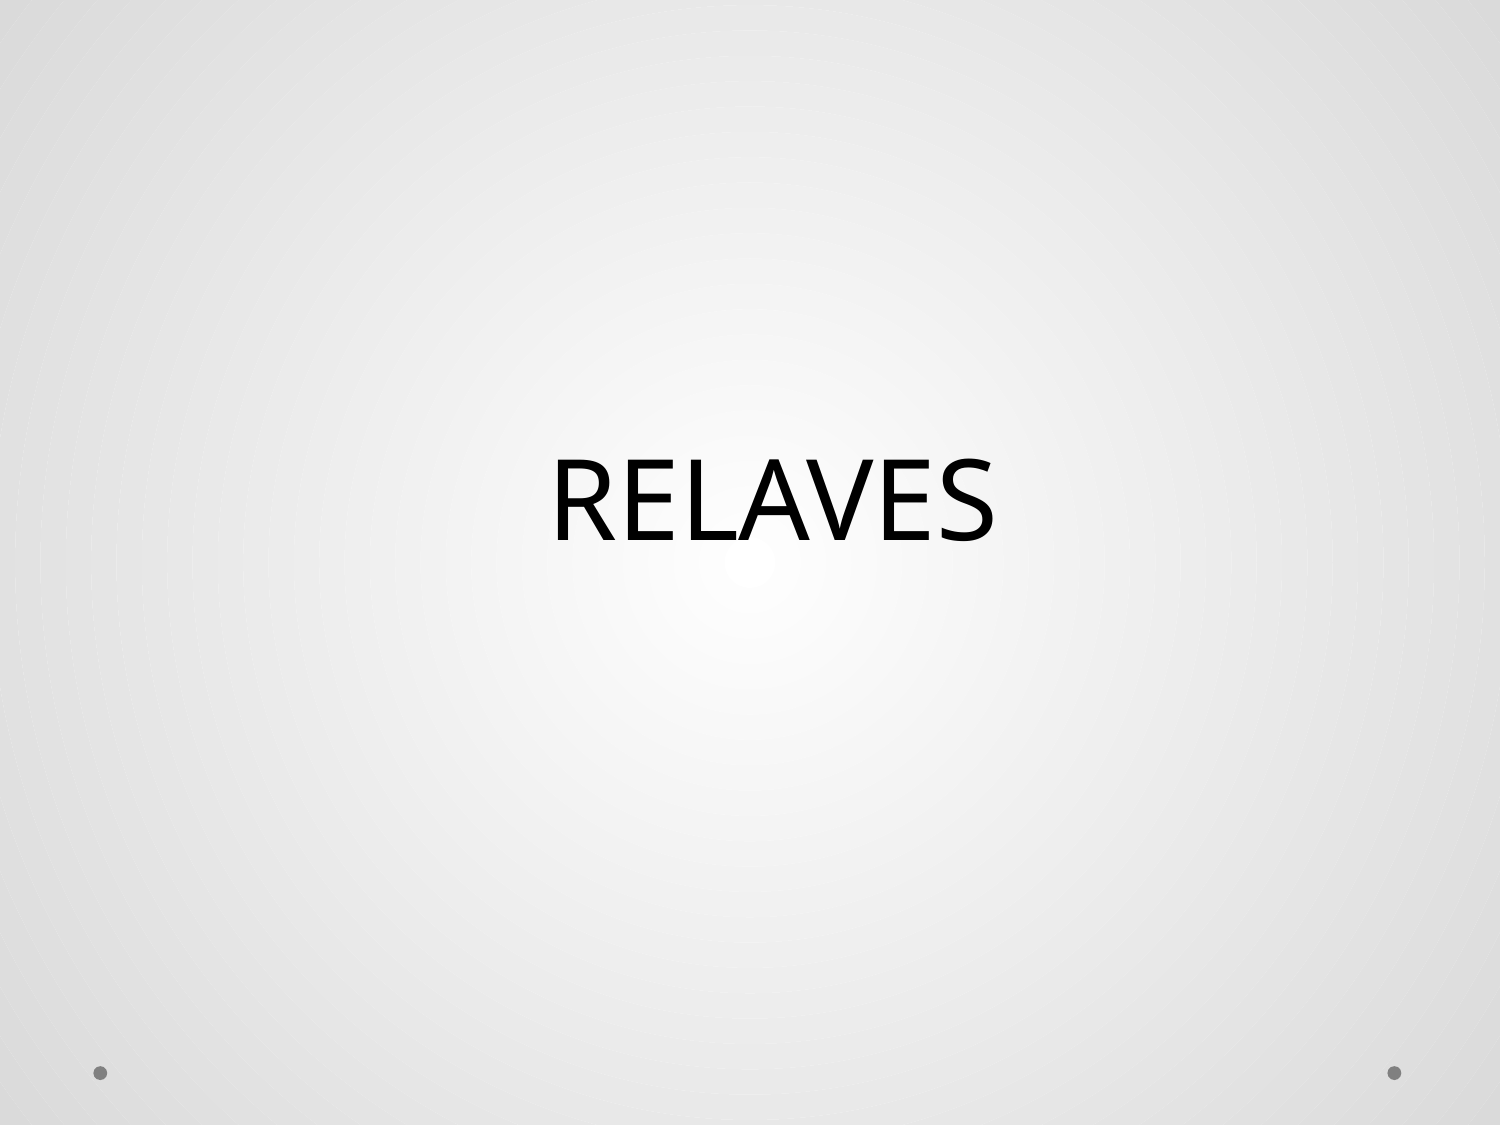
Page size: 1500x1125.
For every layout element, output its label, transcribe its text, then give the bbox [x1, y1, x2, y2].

text_box RELAVES [532, 420, 1014, 571]
